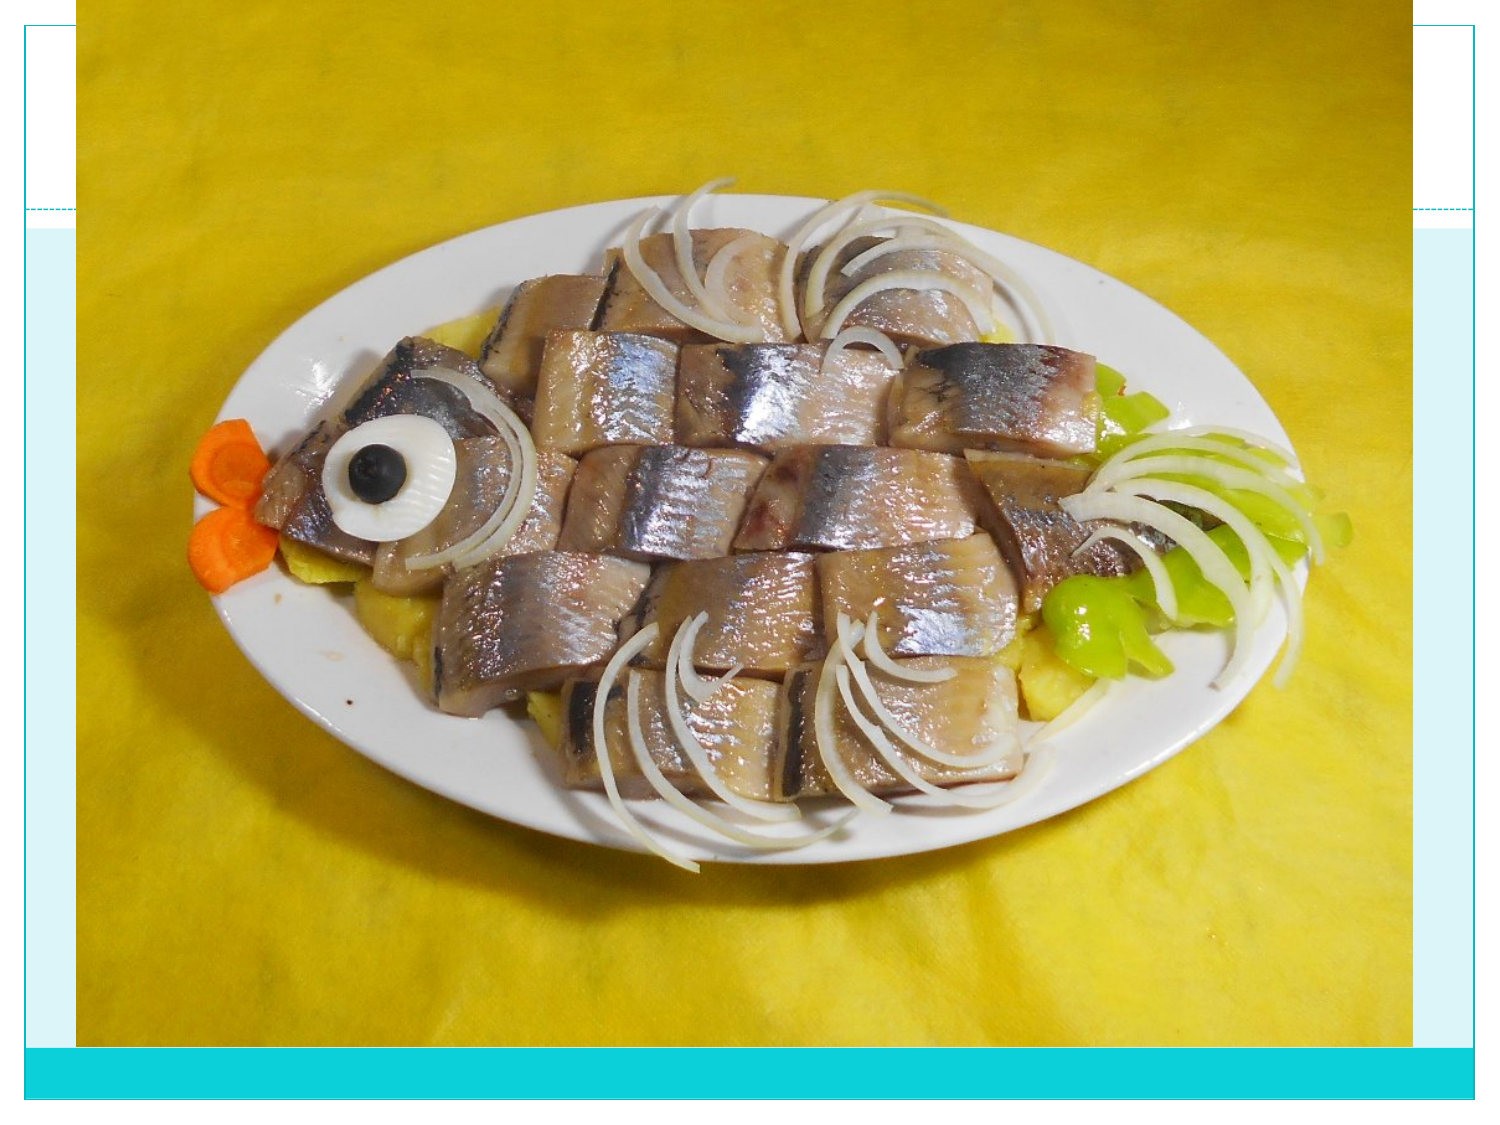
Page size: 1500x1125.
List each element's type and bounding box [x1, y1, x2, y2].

picture [76, 0, 1413, 1047]
